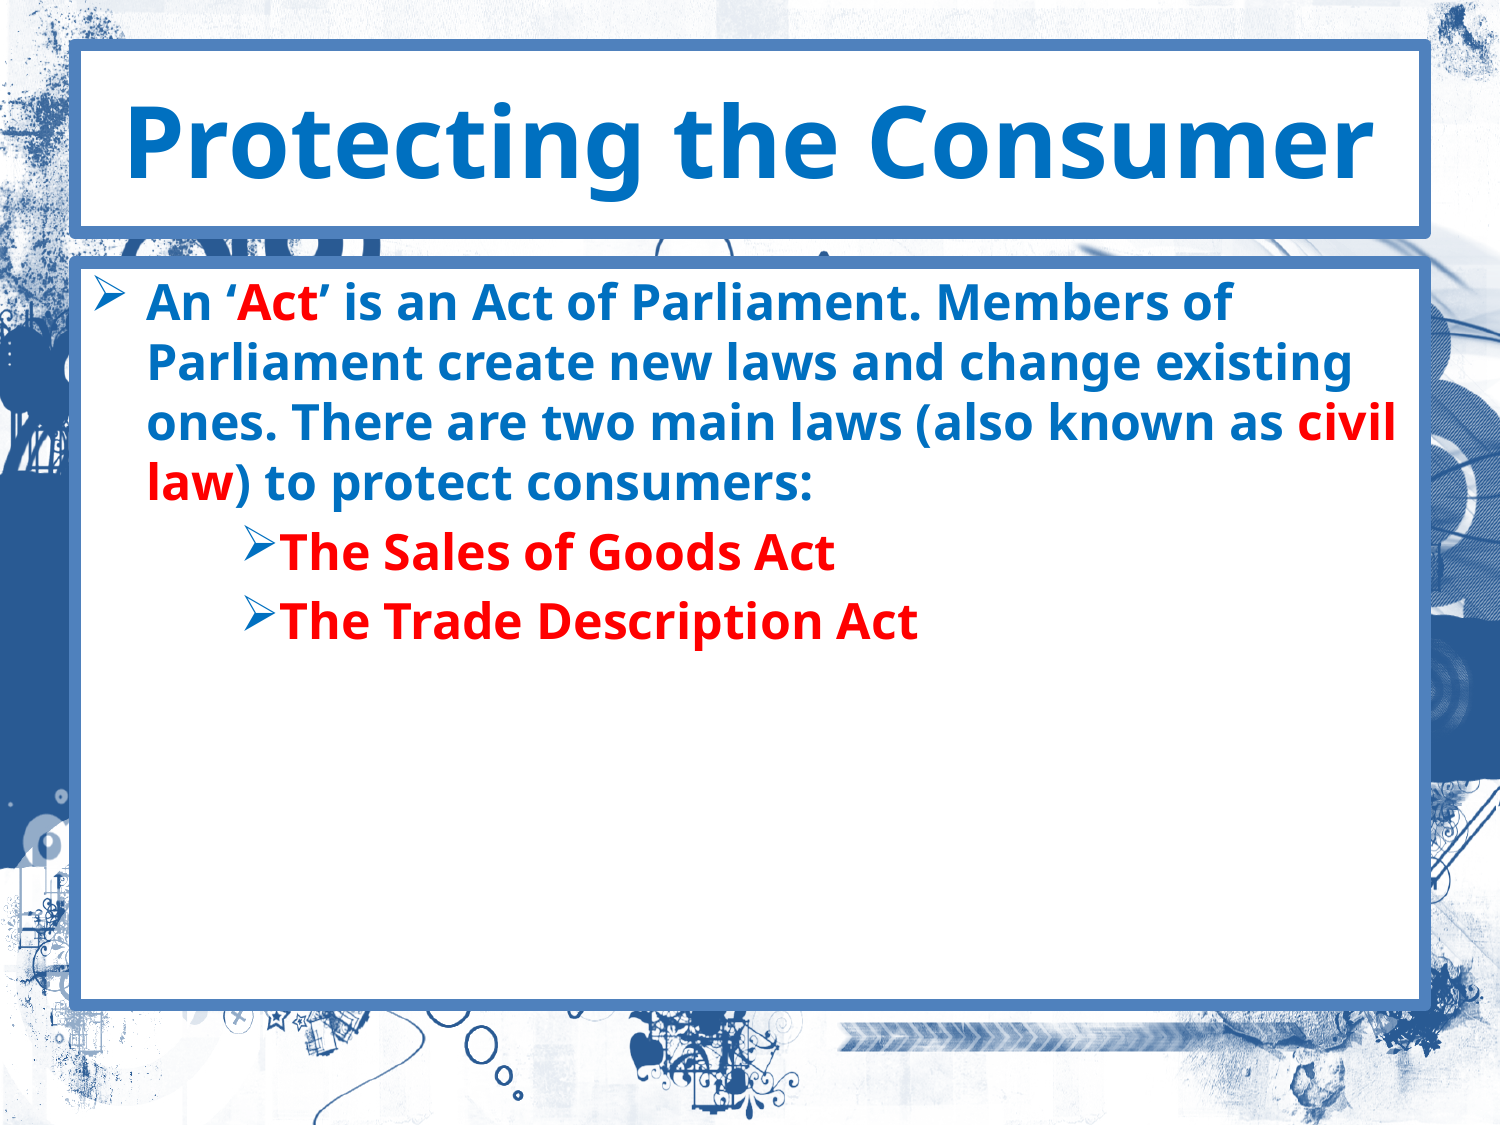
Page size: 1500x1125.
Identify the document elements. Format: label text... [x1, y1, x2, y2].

title Protecting the Consumer [73, 43, 1427, 235]
list An ‘Act’ is an Act of Parliament. Members of Parliament create new laws and change existing ones. There are two main laws (also known as civil law) to protect consumers: The Sales of Goods Act The Trade Description Act [73, 260, 1427, 1007]
